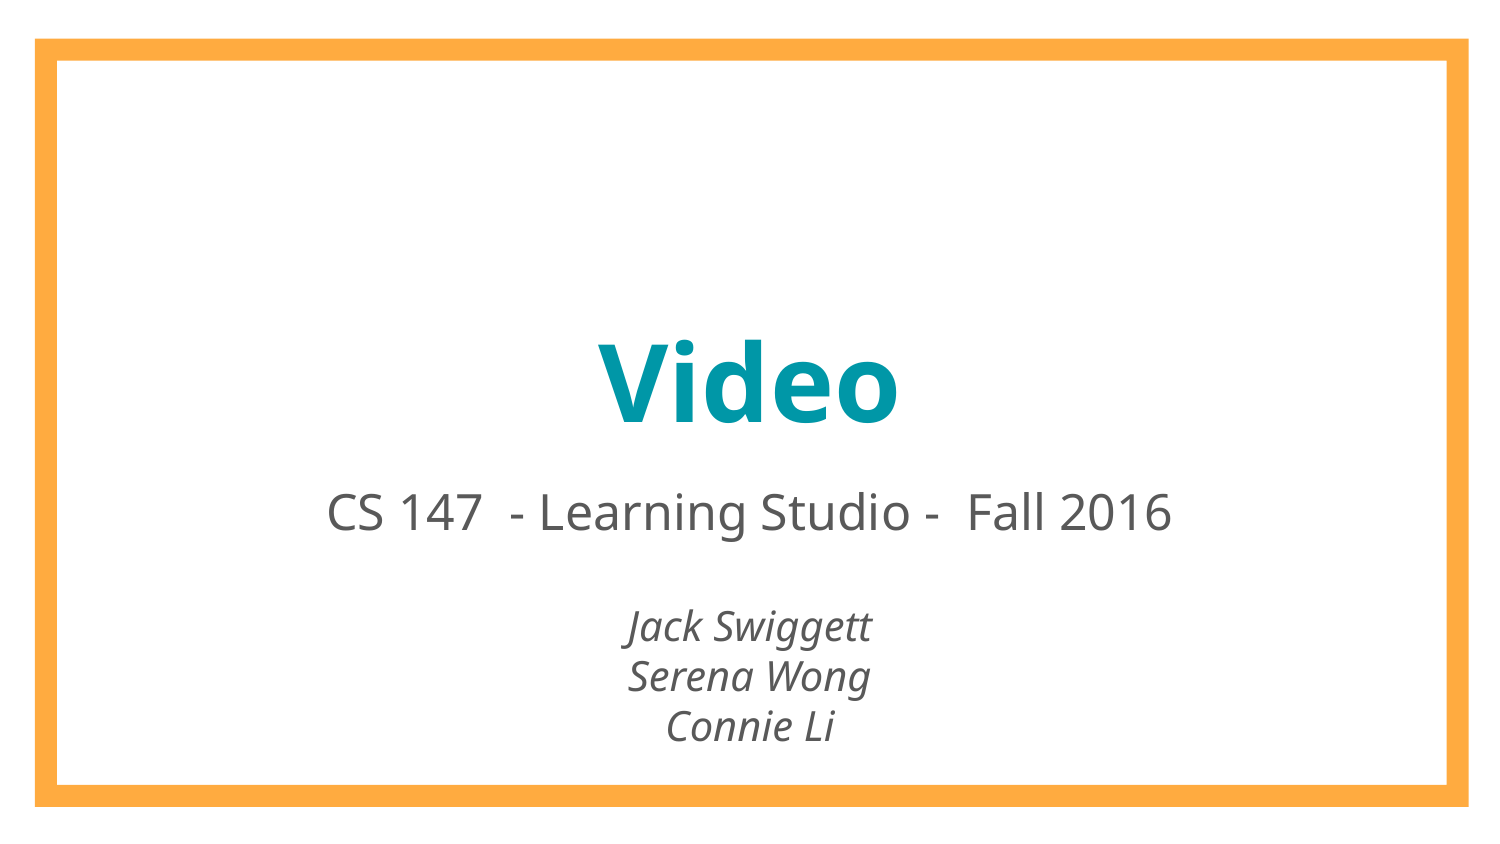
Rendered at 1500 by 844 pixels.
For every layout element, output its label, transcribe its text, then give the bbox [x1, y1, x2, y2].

subtitle CS 147 - Learning Studio - Fall 2016 Jack Swiggett Serena Wong Connie Li [57, 464, 1446, 595]
title Video [57, 301, 1446, 459]
text_box [34, 38, 1469, 807]
